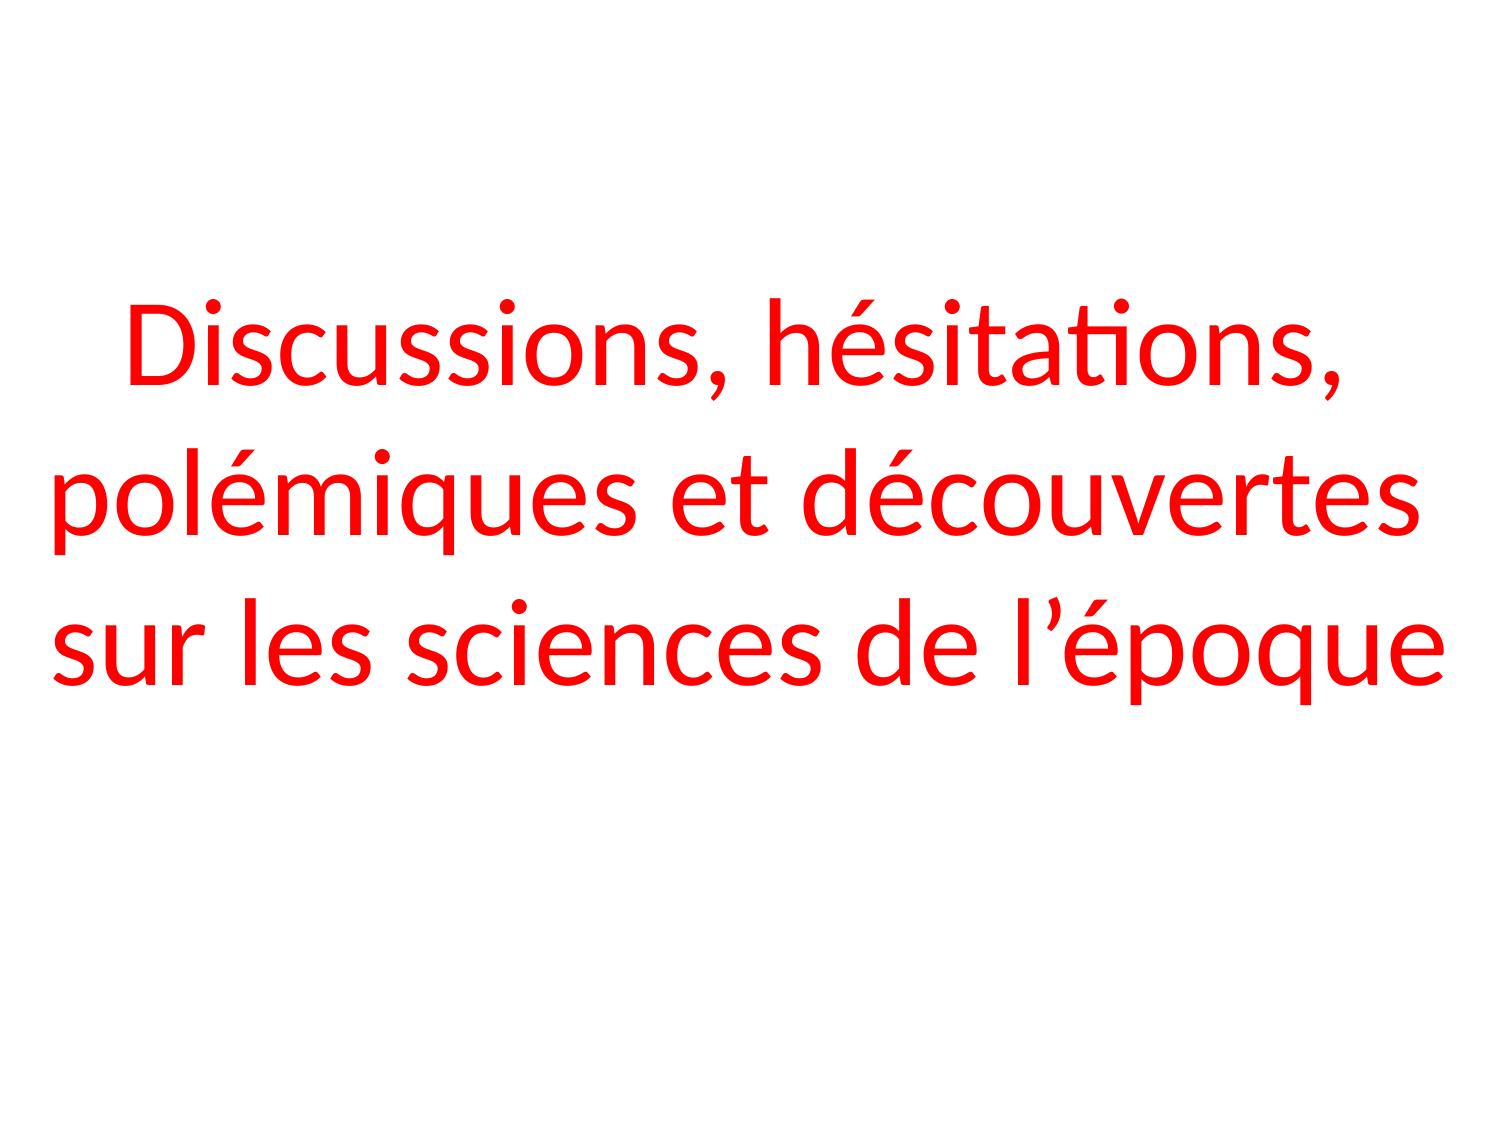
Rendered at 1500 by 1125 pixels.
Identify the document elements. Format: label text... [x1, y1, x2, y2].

title Discussions, hésitations, polémiques et découvertes sur les sciences de l’époque [0, 184, 1500, 787]
